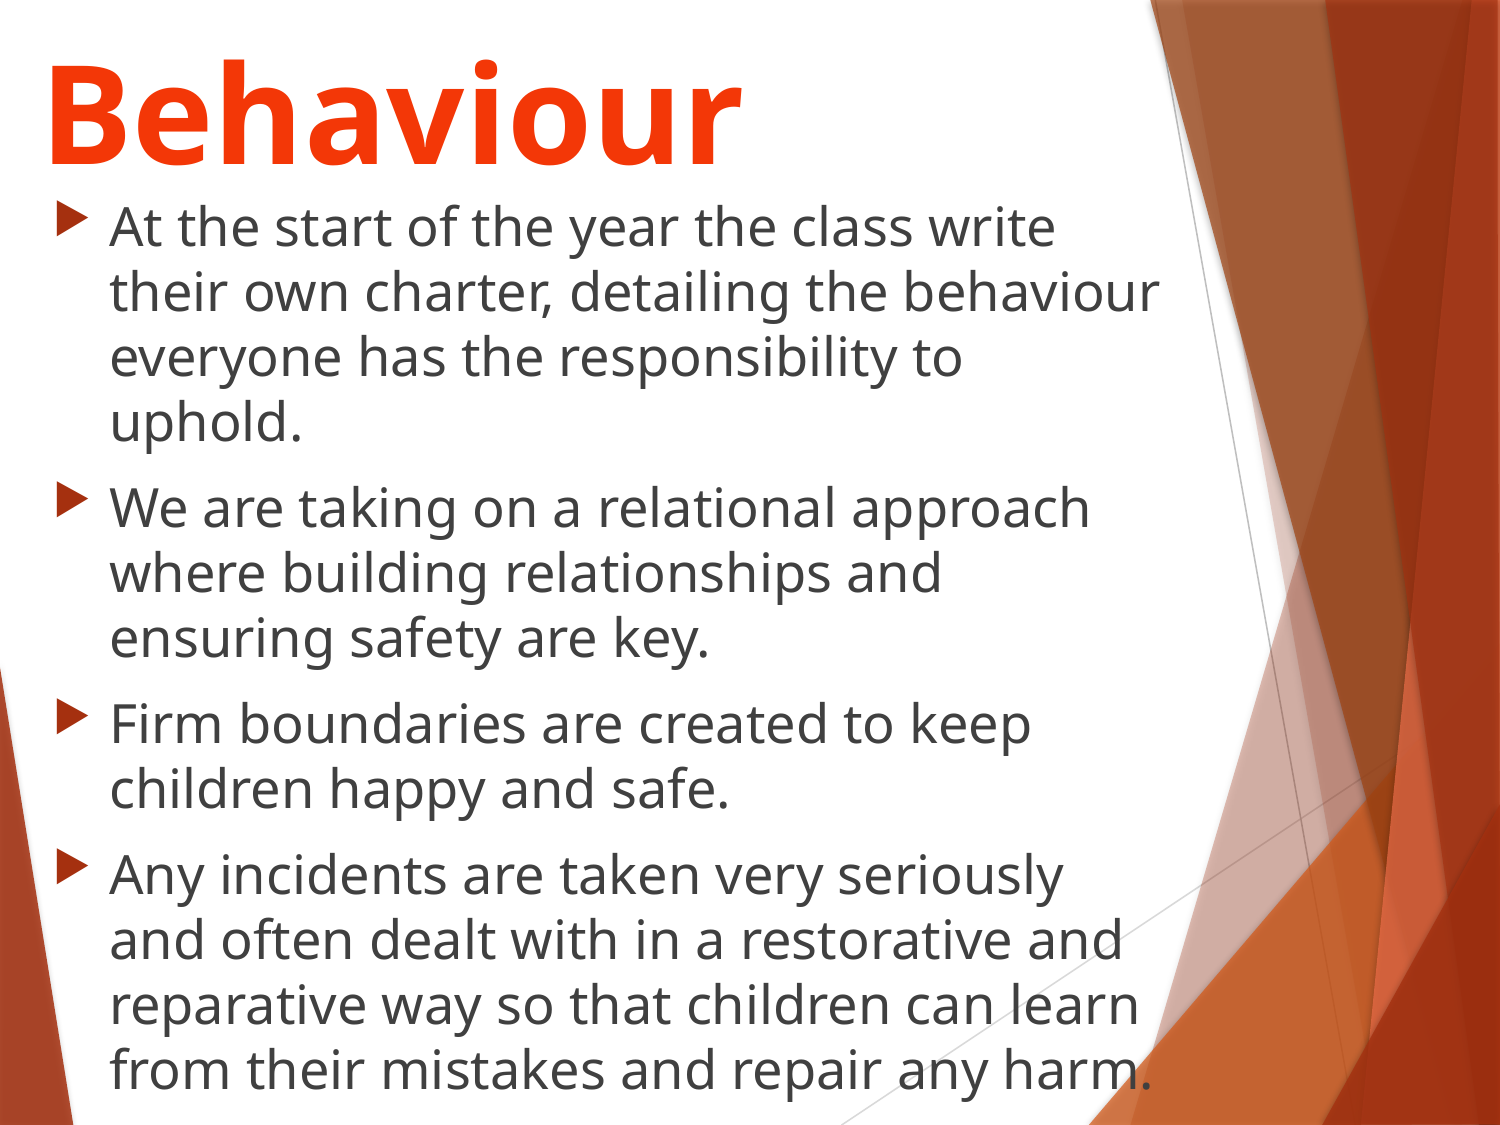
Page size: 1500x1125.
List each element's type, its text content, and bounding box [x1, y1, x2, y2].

text_box At the start of the year the class write their own charter, detailing the behaviour everyone has the responsibility to uphold. We are taking on a relational approach where building relationships and ensuring safety are key. Firm boundaries are created to keep children happy and safe. Any incidents are taken very seriously and often dealt with in a restorative and reparative way so that children can learn from their mistakes and repair any harm. [37, 184, 1187, 1125]
text_box Behaviour [0, 20, 786, 200]
